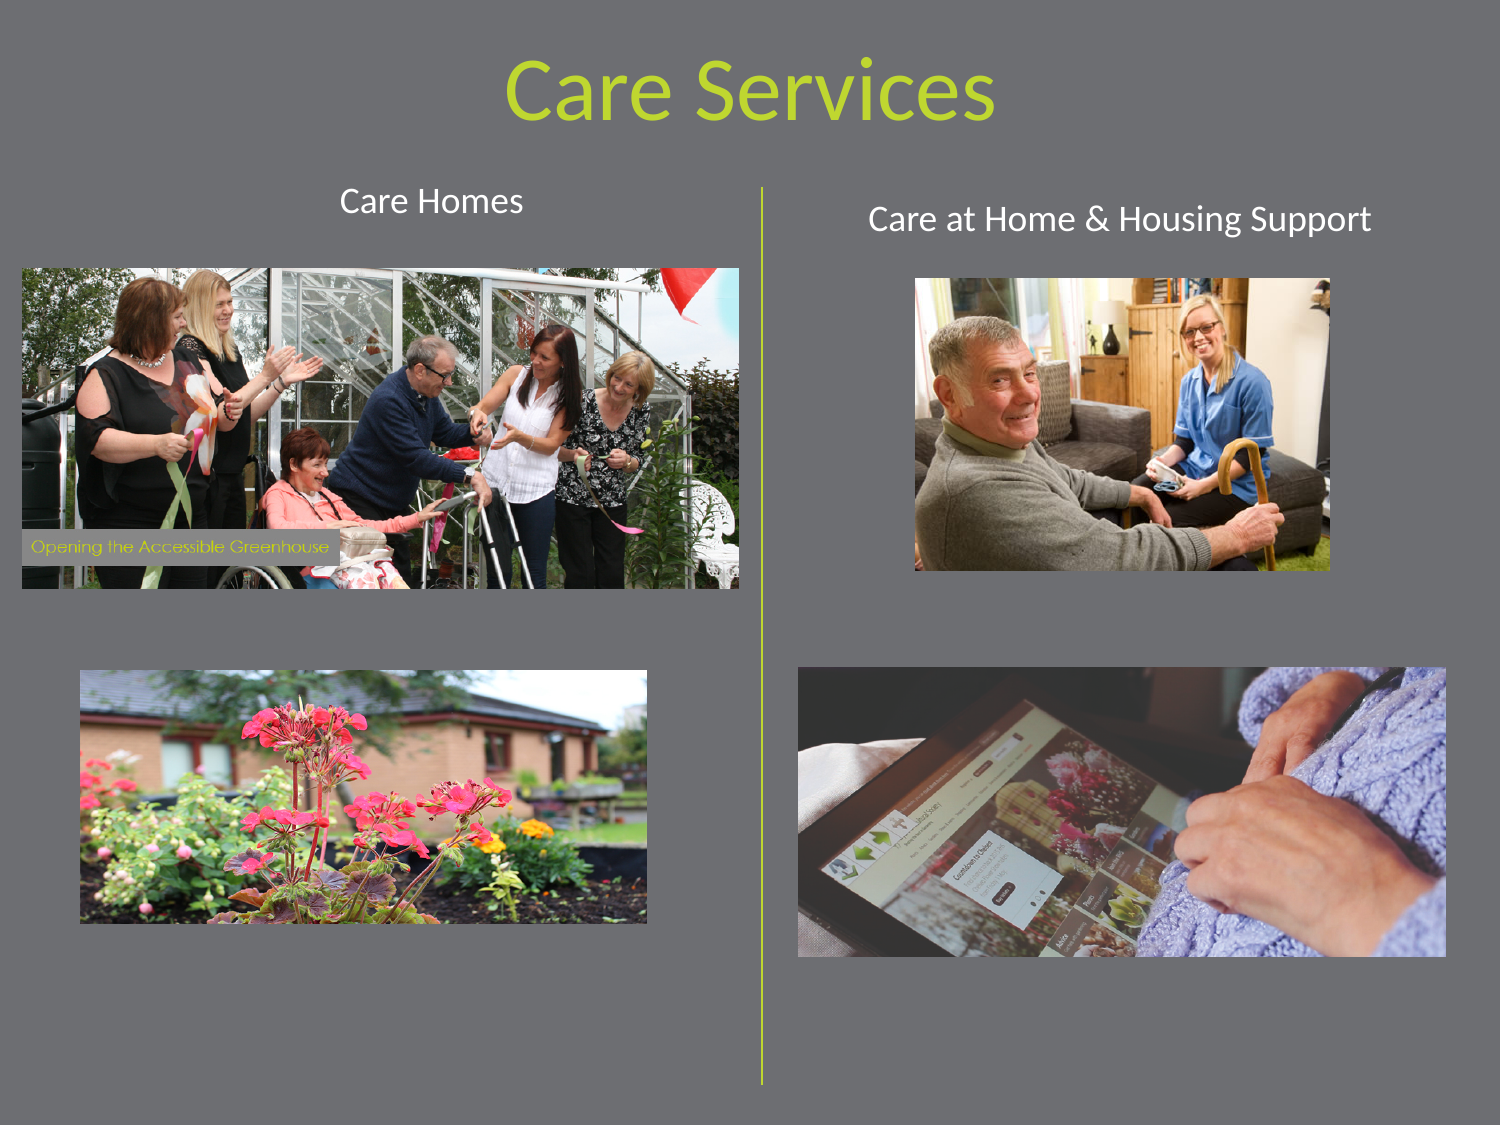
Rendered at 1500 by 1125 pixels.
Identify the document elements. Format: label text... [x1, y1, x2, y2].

text_box Care Homes [217, 168, 647, 229]
picture [914, 278, 1330, 571]
picture [22, 268, 739, 589]
picture [798, 666, 1447, 957]
picture [79, 670, 647, 924]
text_box Care at Home & Housing Support [853, 186, 1419, 247]
title Care Services [0, 7, 1483, 161]
